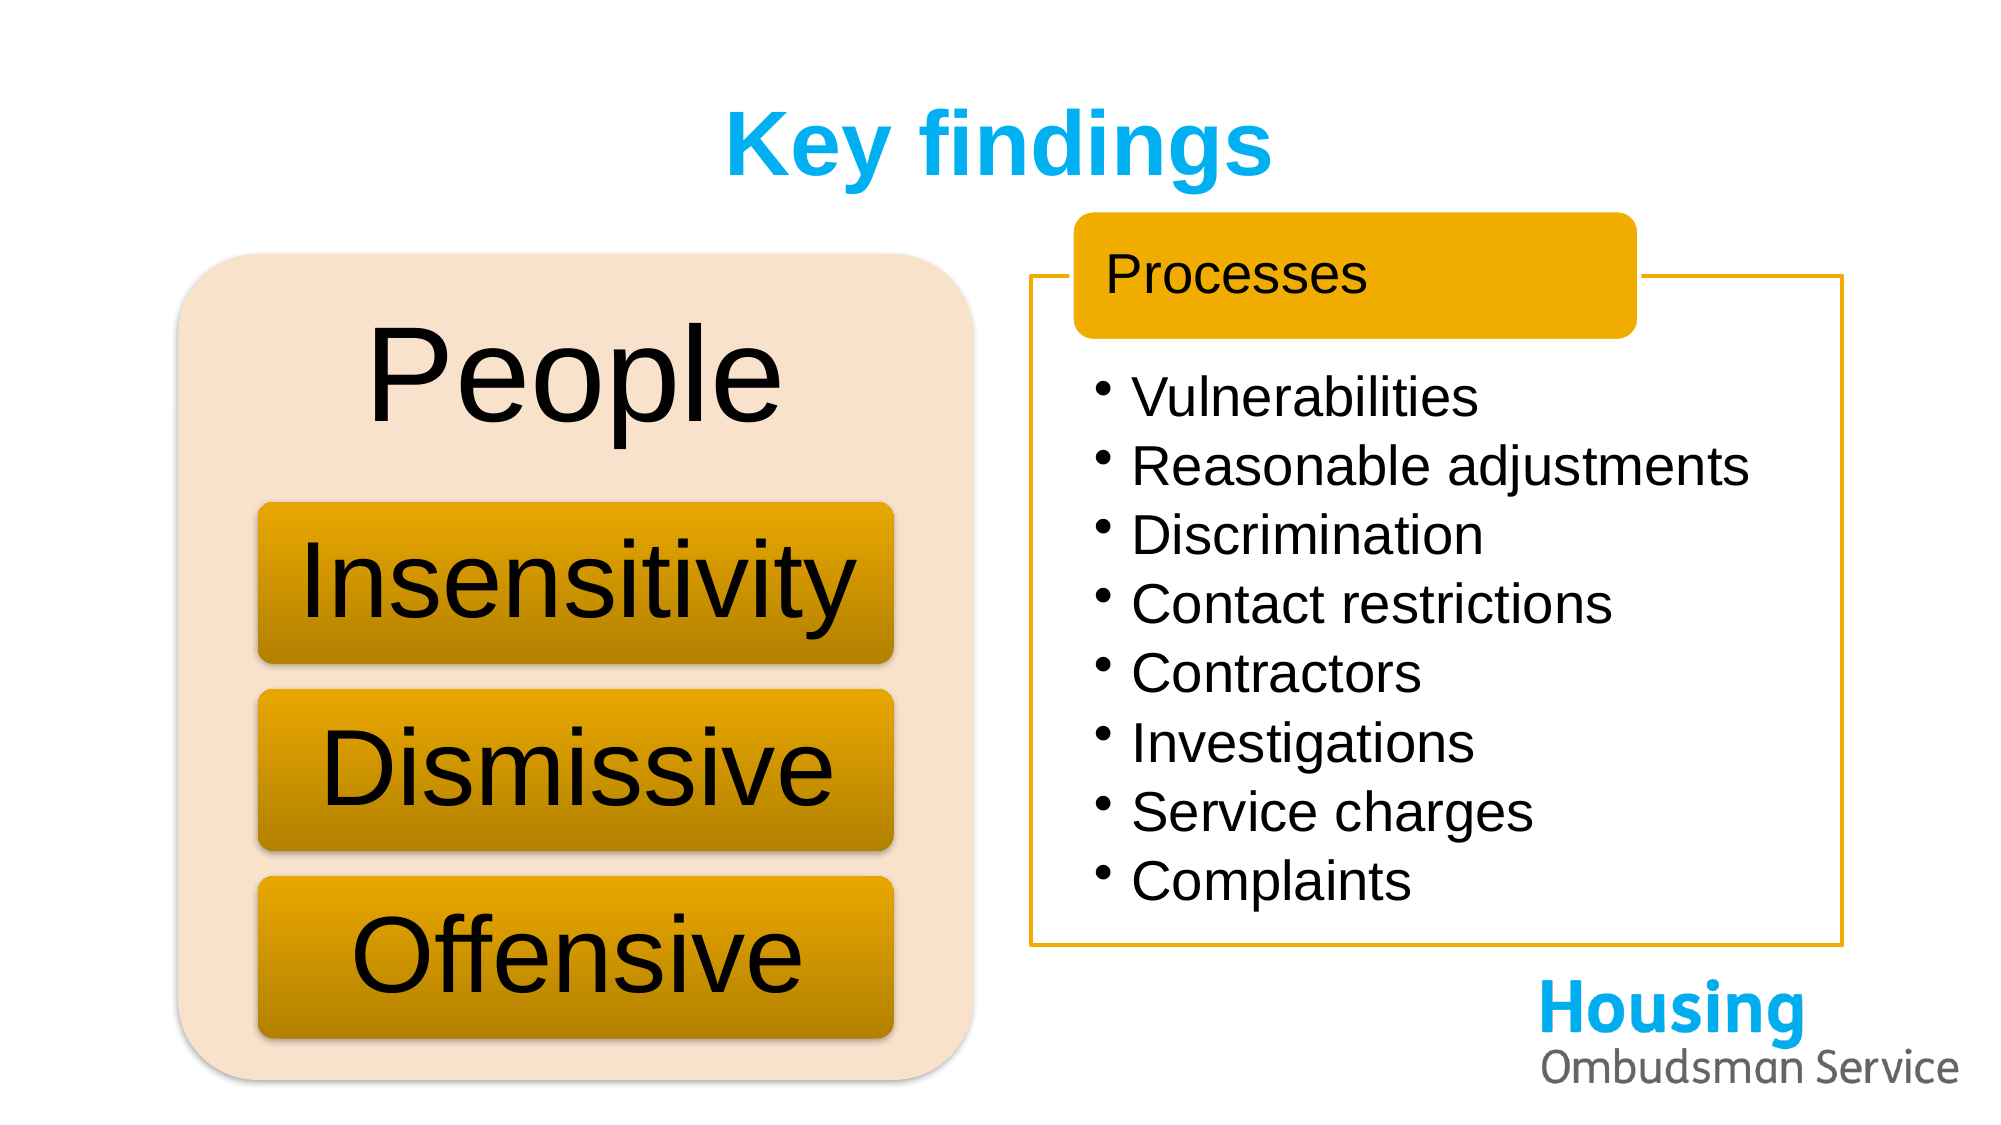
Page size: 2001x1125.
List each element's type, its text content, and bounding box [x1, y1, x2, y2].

title Key findings [99, 45, 1900, 233]
picture [1499, 937, 2000, 1125]
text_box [1030, 180, 1843, 976]
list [177, 253, 974, 1081]
